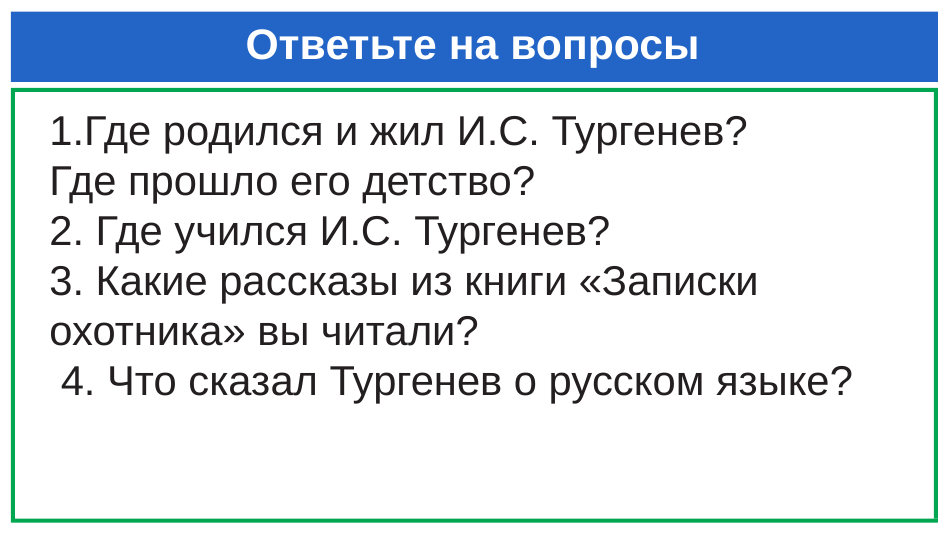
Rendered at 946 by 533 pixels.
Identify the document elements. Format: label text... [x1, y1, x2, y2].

title Ответьте на вопросы [49, 16, 897, 69]
list 1.Где родился и жил И.С. Тургенев? Где прошло его детство? 2. Где учился И.С. Тургенев? 3. Какие рассказы из книги «Записки охотника» вы читали? 4. Что сказал Тургенев о русском языке? [49, 103, 910, 407]
